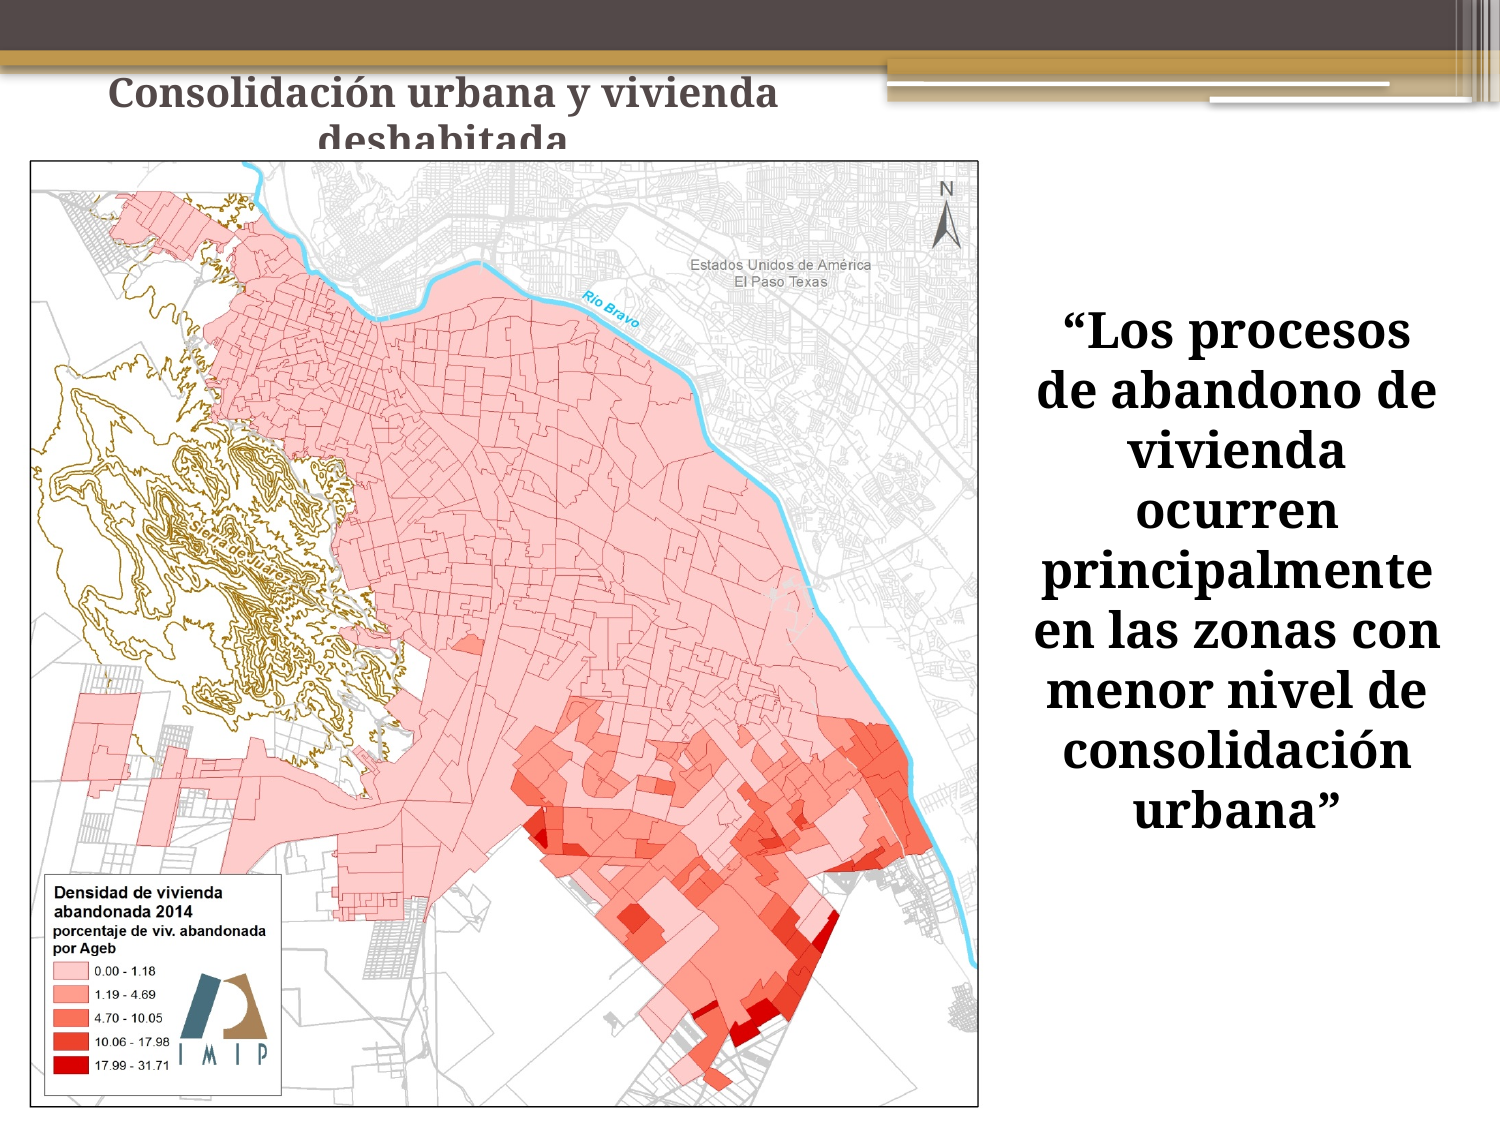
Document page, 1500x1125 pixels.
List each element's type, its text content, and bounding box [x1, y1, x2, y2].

text_box Consolidación urbana y vivienda deshabitada [0, 58, 888, 172]
text_box “Los procesos de abandono de vivienda ocurren principalmente en las zonas con menor nivel de consolidación urbana” [1012, 437, 1463, 699]
picture [12, 149, 988, 1125]
